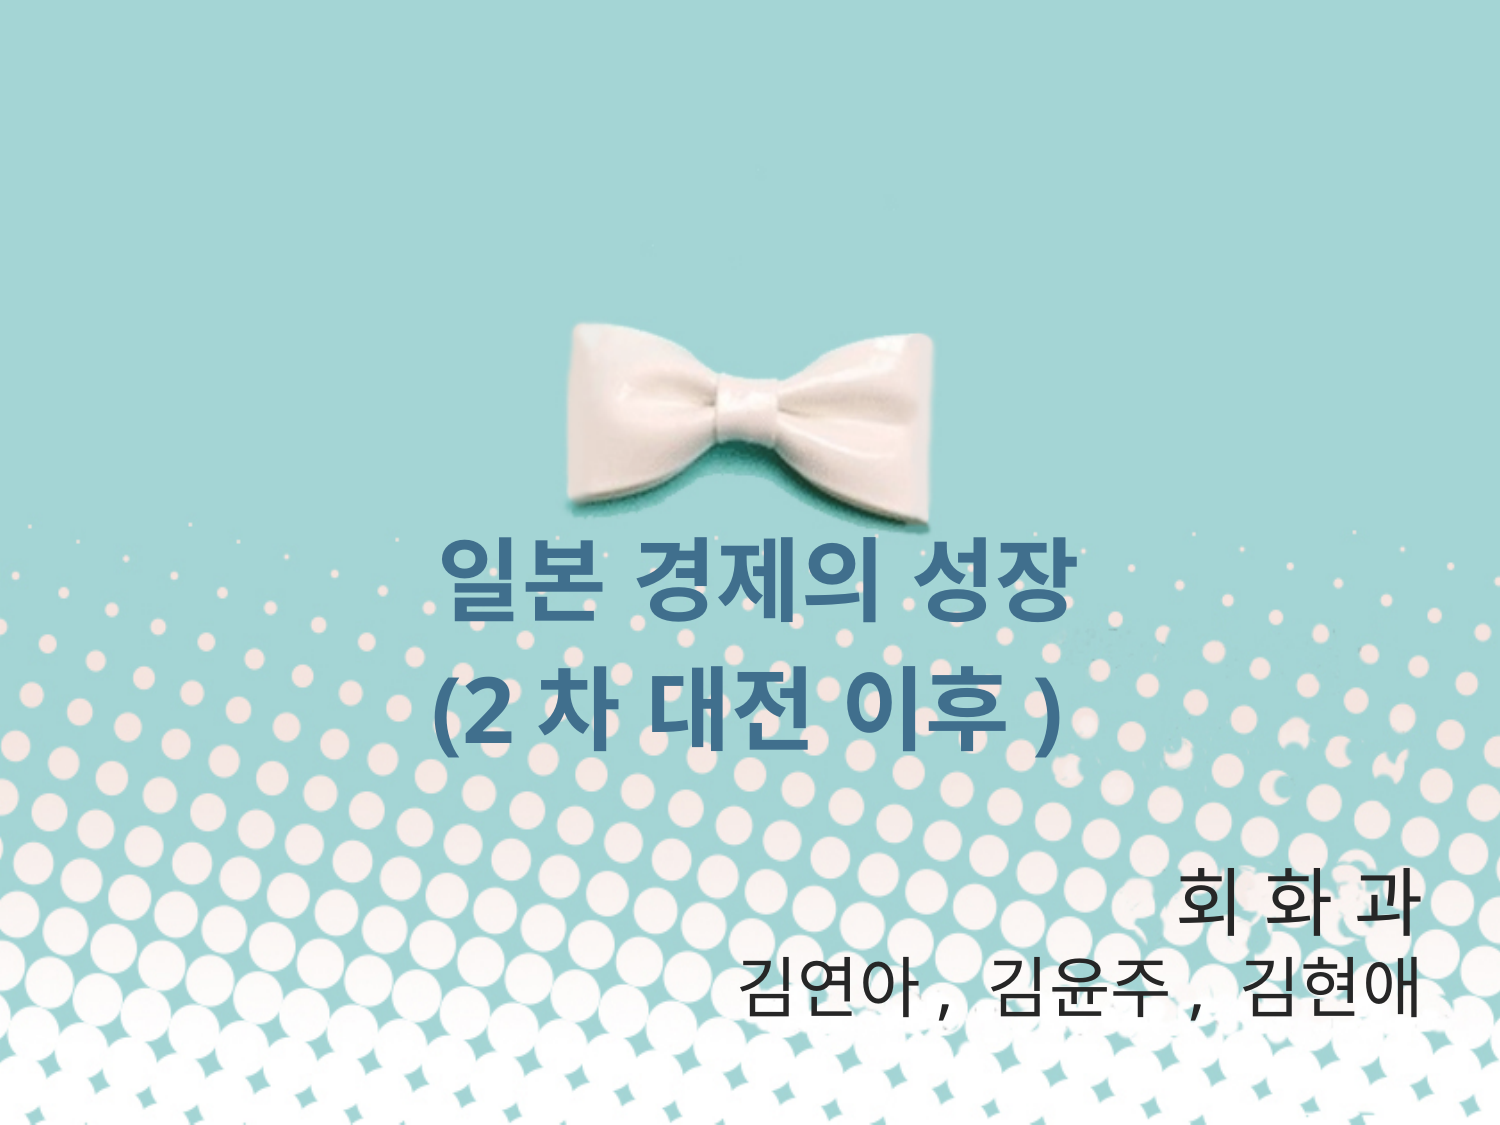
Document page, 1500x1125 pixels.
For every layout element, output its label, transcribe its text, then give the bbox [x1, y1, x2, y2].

title 회 화 과 김연아, 김윤주, 김현애 [164, 820, 1439, 1062]
subtitle 일본 경제의 성장 (2차 대전 이후) [234, 515, 1285, 804]
